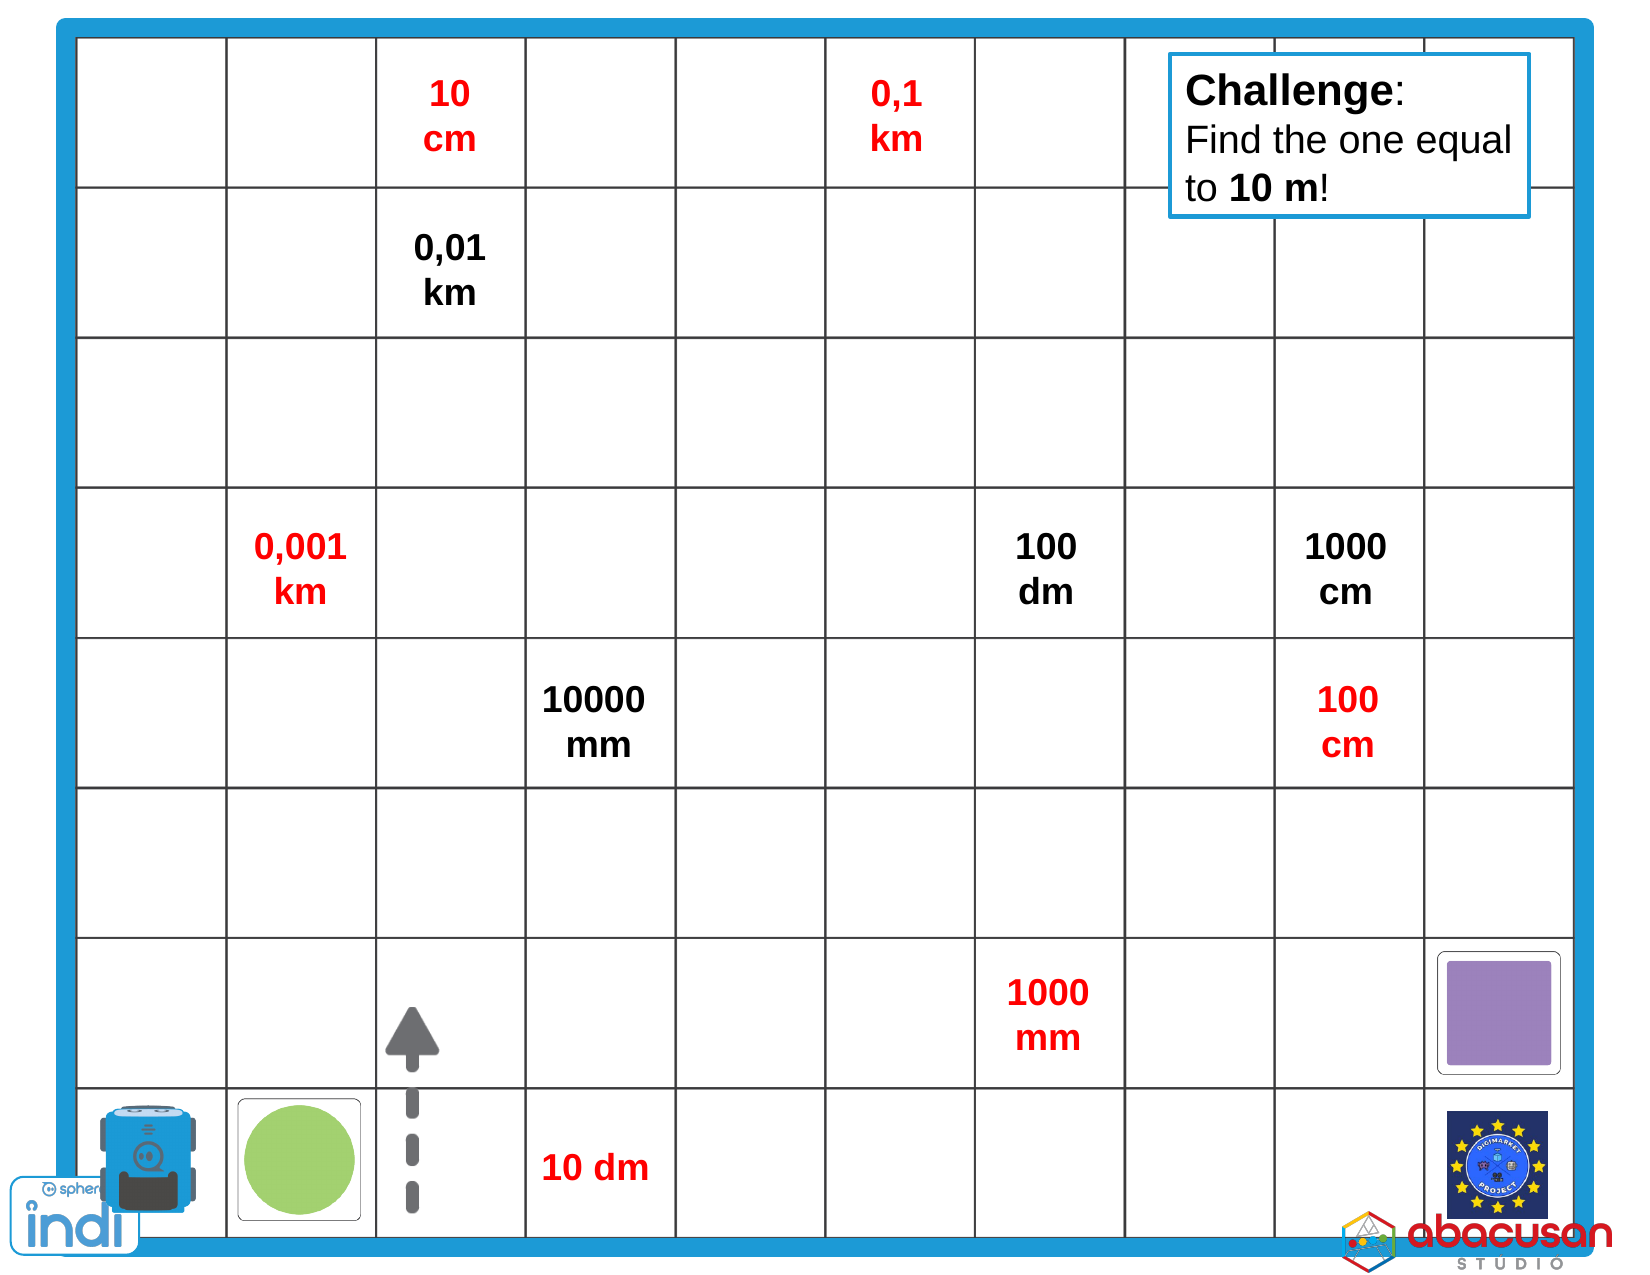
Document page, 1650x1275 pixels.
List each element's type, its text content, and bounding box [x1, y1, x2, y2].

text_box 10 dm [526, 1127, 676, 1203]
text_box 100 dm [955, 506, 1138, 627]
text_box 1000 cm [1254, 506, 1437, 627]
text_box 0,1 km [821, 53, 972, 174]
text_box 0,001 km [209, 506, 392, 627]
text_box 10 cm [371, 54, 529, 175]
text_box 1000 mm [961, 952, 1136, 1073]
text_box Challenge: Find the one equal to 10 m! [1170, 53, 1530, 217]
picture [26, 37, 1612, 1273]
text_box 0,01 km [362, 215, 537, 321]
text_box 10000 mm [515, 659, 682, 780]
text_box 100 cm [1265, 659, 1431, 780]
